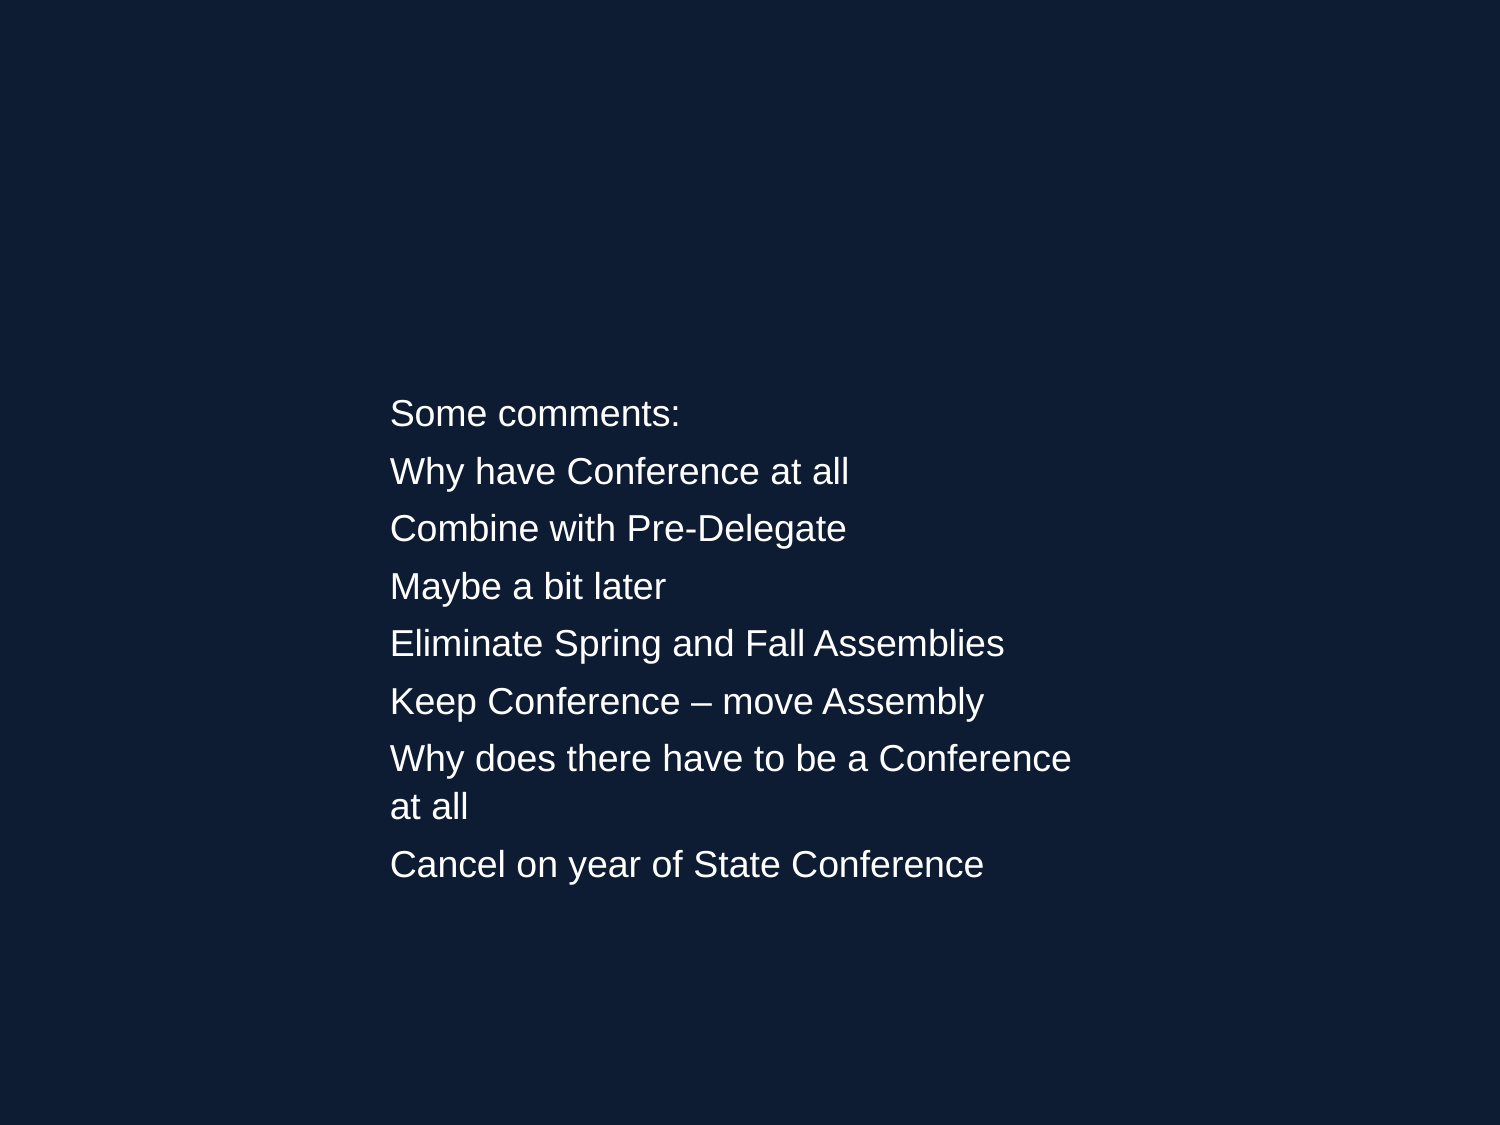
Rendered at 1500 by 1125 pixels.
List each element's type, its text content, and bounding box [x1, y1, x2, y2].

text_box Some comments: Why have Conference at all Combine with Pre-Delegate Maybe a bit later Eliminate Spring and Fall Assemblies Keep Conference – move Assembly Why does there have to be a Conference at all Cancel on year of State Conference [375, 378, 1125, 893]
